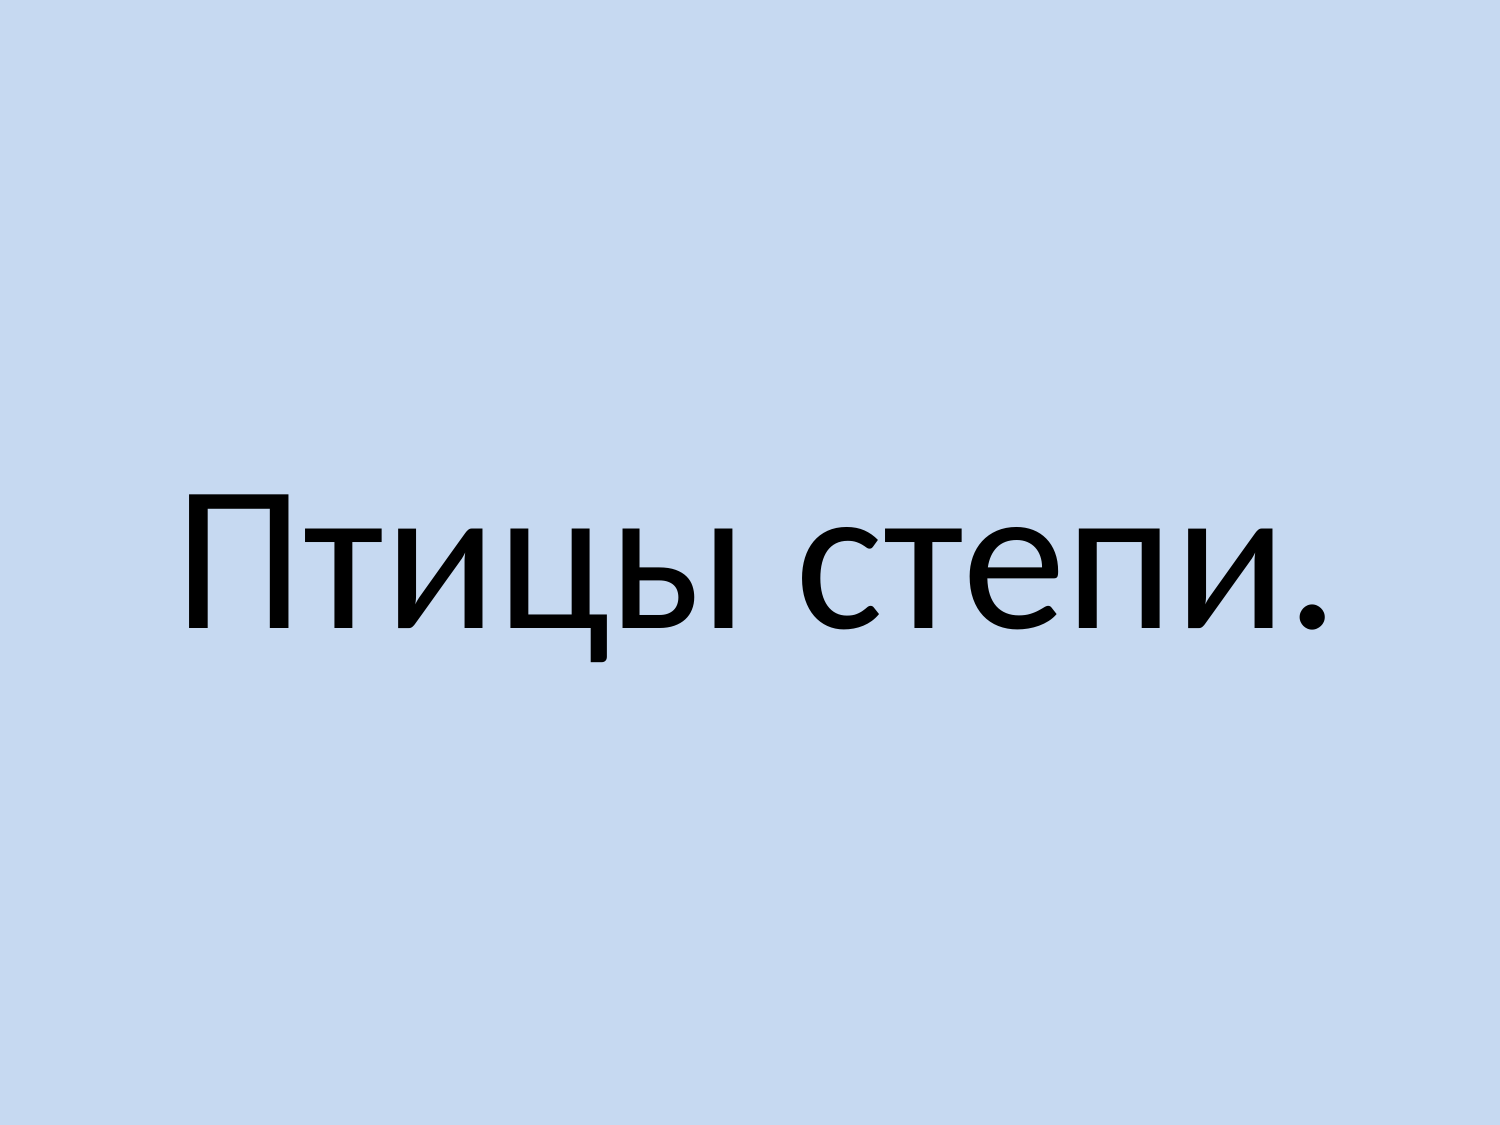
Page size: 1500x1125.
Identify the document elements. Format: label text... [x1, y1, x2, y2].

title Птицы степи. [82, 316, 1432, 774]
